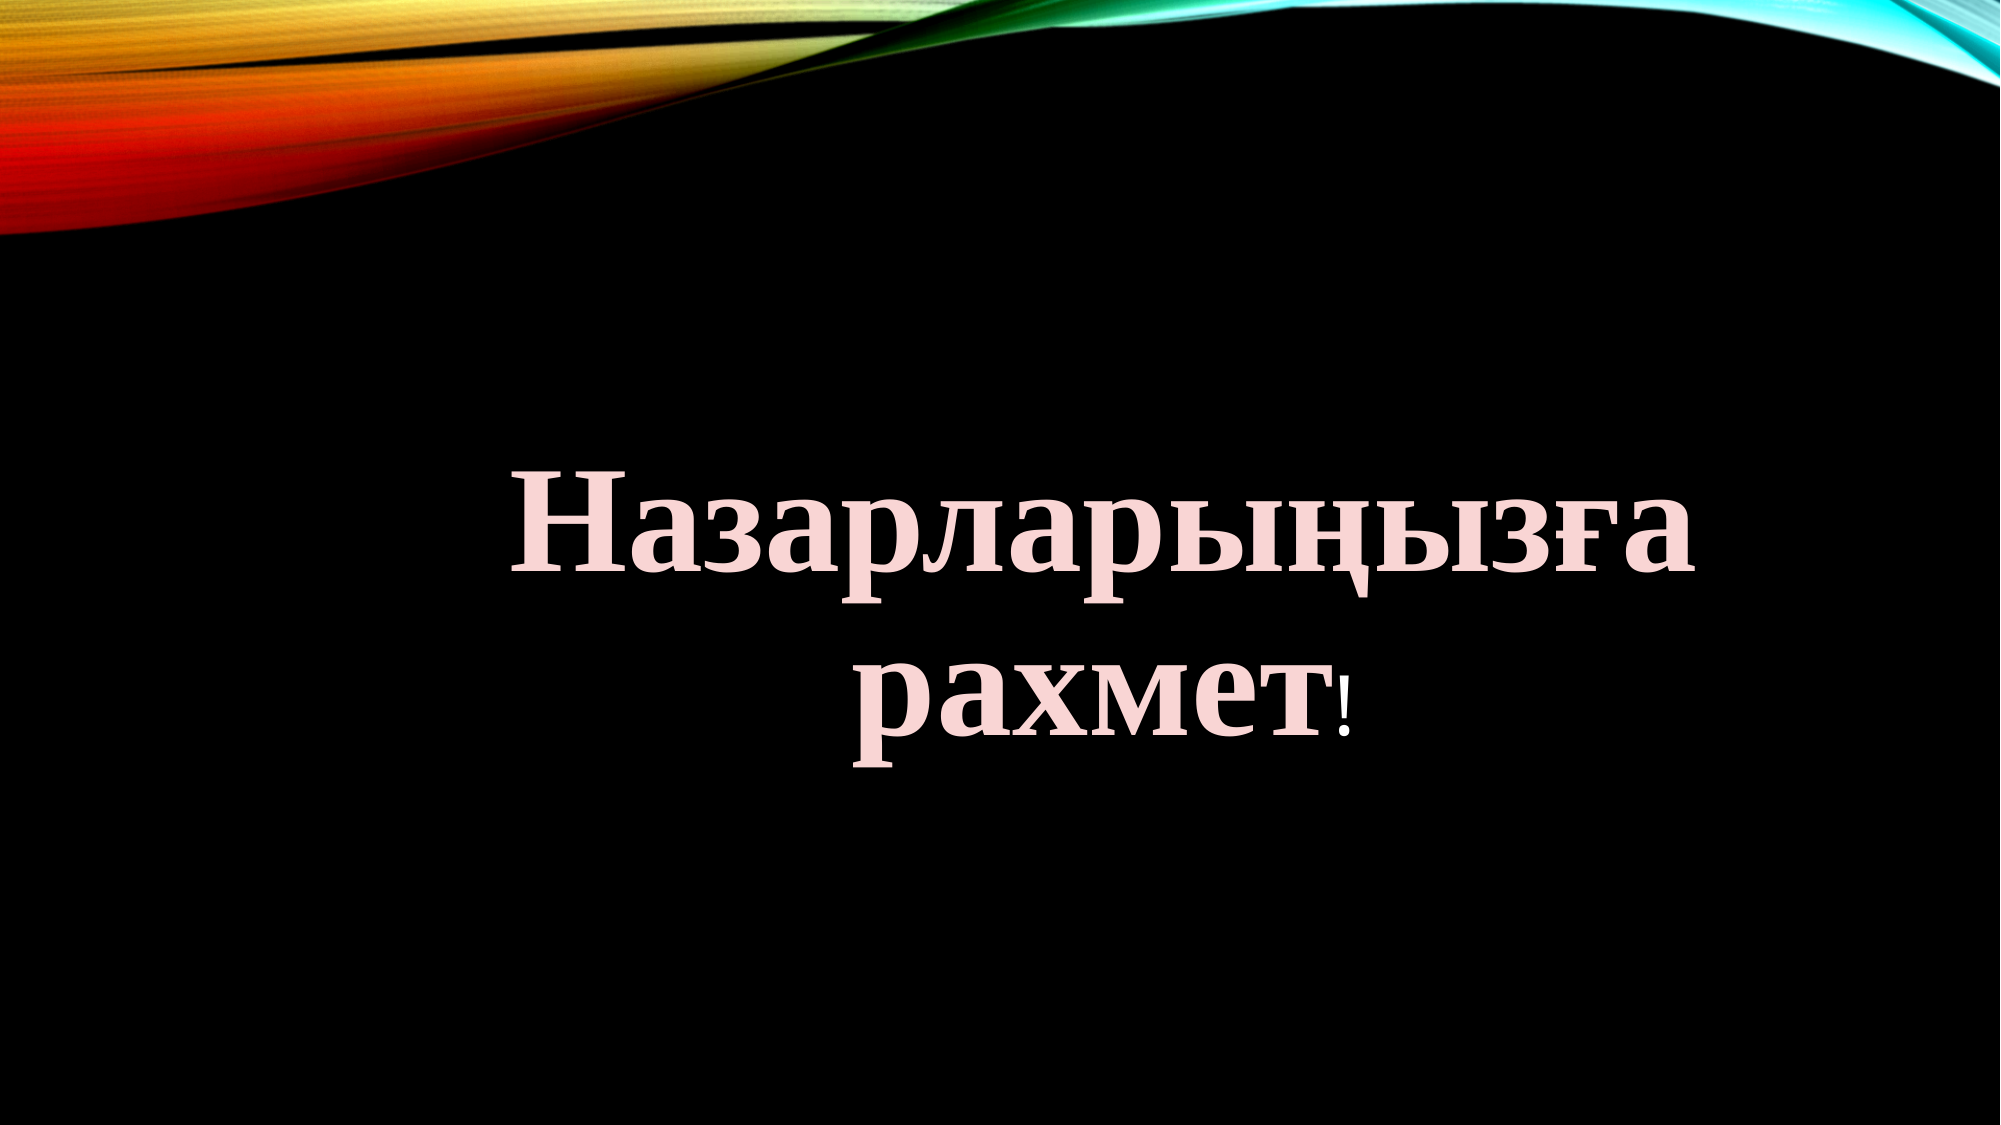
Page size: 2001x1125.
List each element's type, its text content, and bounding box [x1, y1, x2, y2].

picture [0, 0, 2000, 237]
title Назарларыңызға рахмет! [244, 374, 1964, 834]
